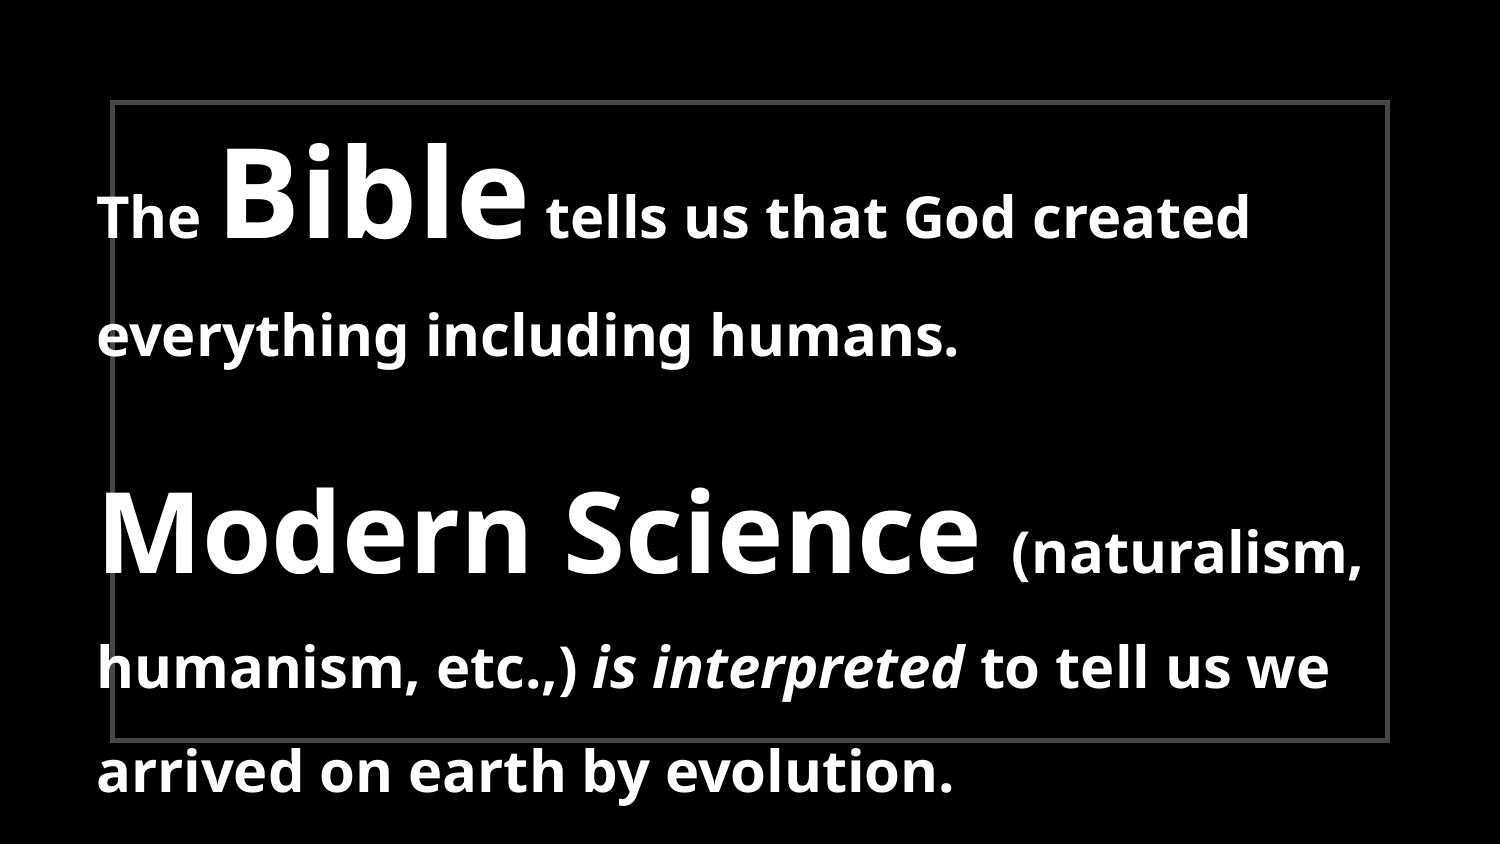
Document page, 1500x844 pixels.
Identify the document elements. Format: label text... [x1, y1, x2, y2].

text_box The Bible tells us that God created everything including humans. Modern Science (naturalism, humanism, etc.,) is interpreted to tell us we arrived on earth by evolution. [81, 31, 1500, 844]
